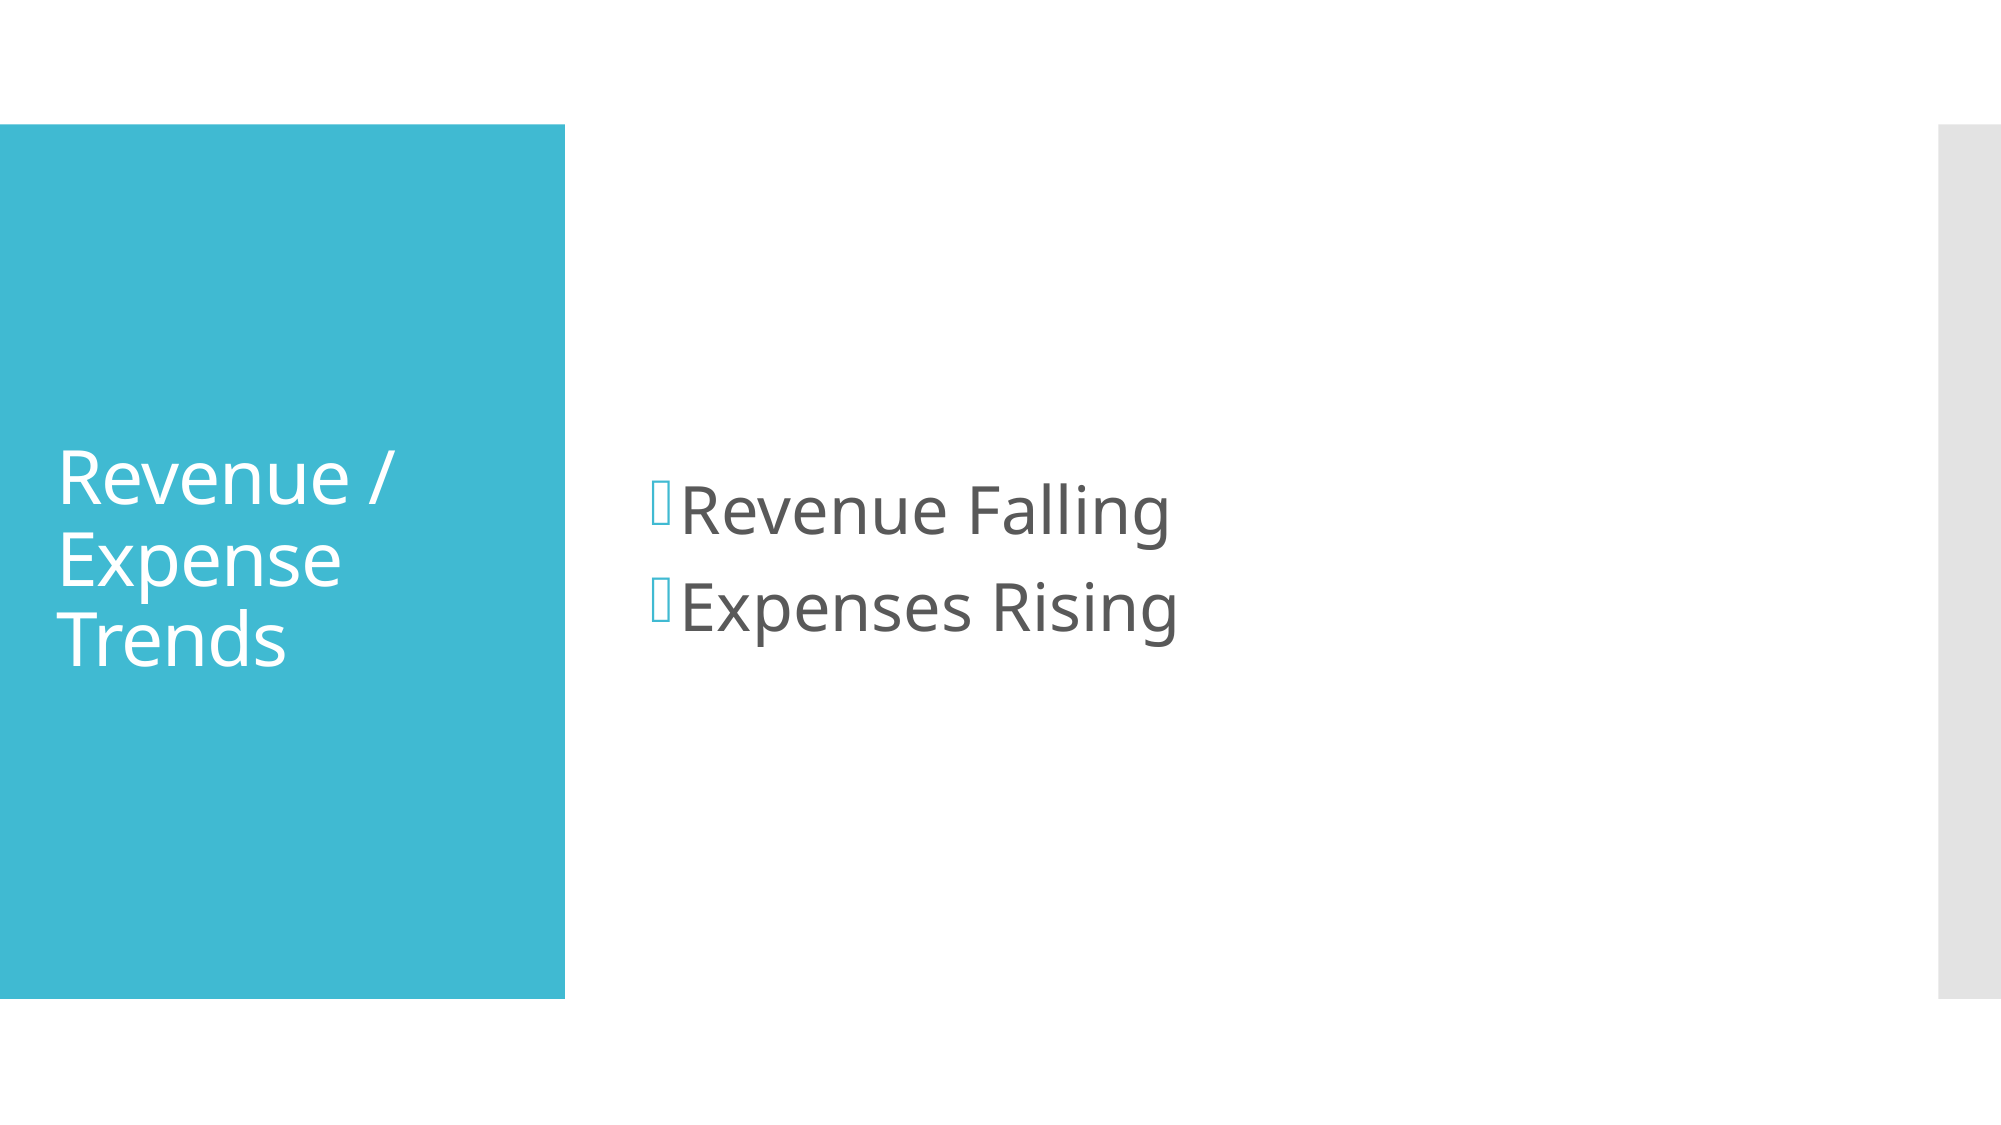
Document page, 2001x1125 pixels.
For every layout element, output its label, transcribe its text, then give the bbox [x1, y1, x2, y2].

list Revenue Falling Expenses Rising [634, 141, 1835, 982]
title Revenue / Expense Trends [41, 184, 525, 940]
